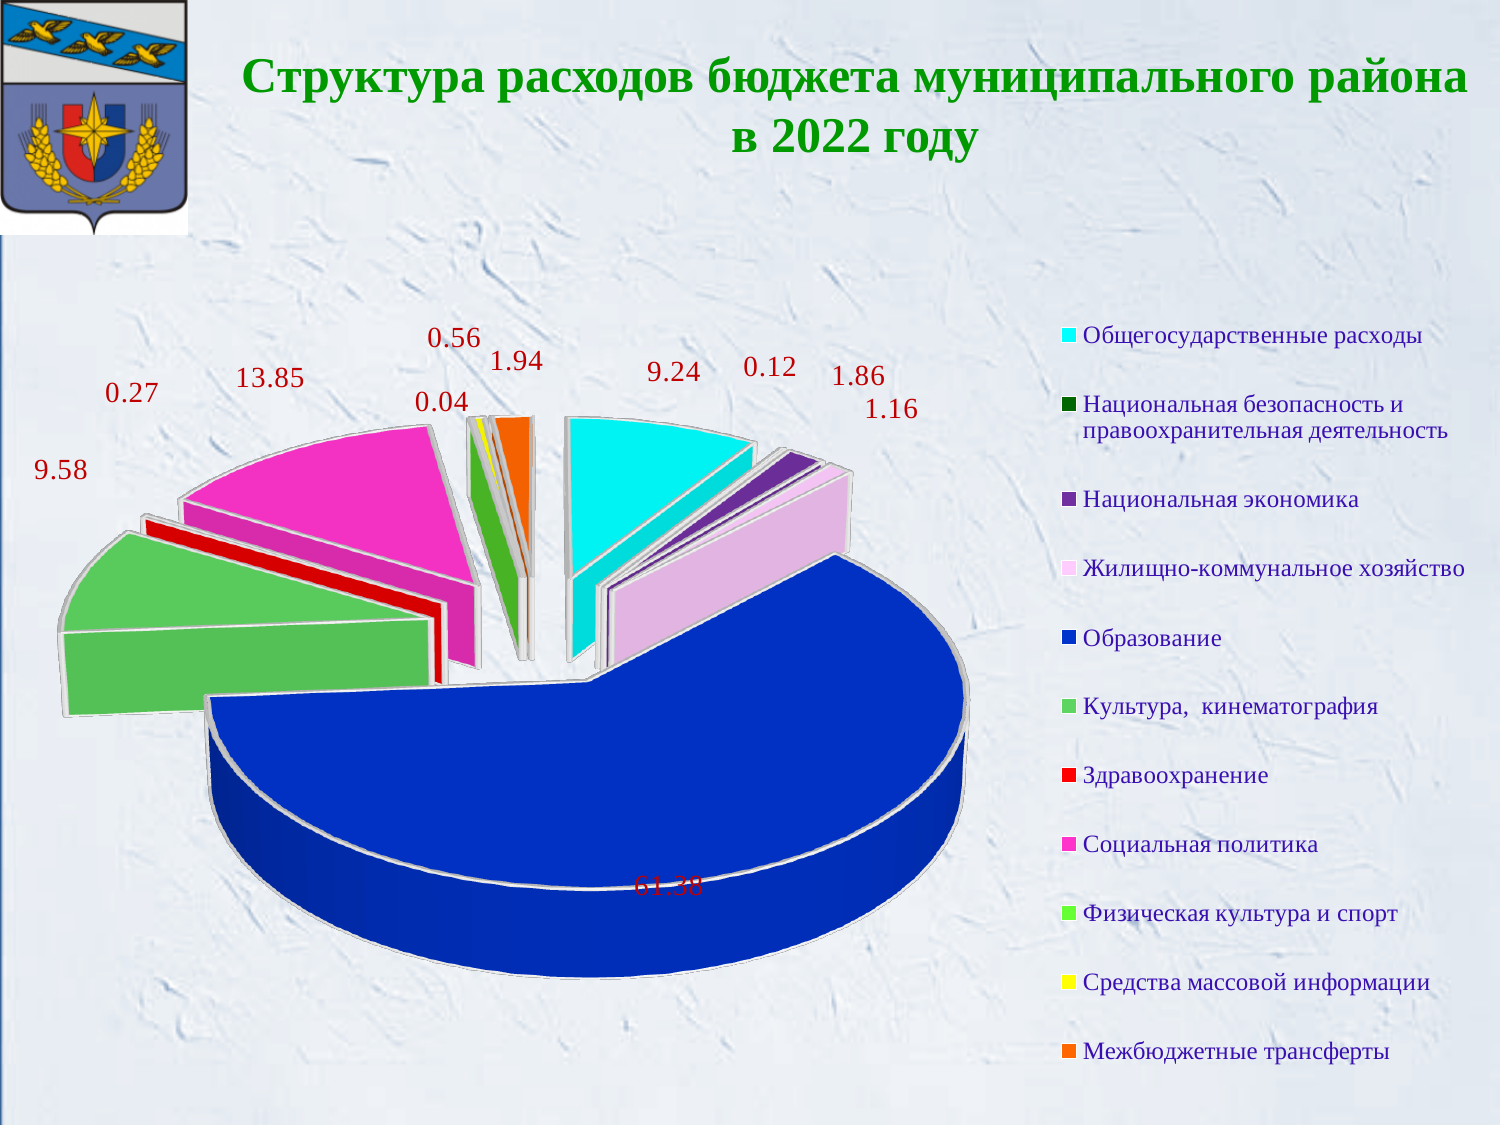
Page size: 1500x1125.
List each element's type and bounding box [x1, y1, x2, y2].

chart [0, 269, 1500, 1125]
picture [0, 0, 1500, 269]
